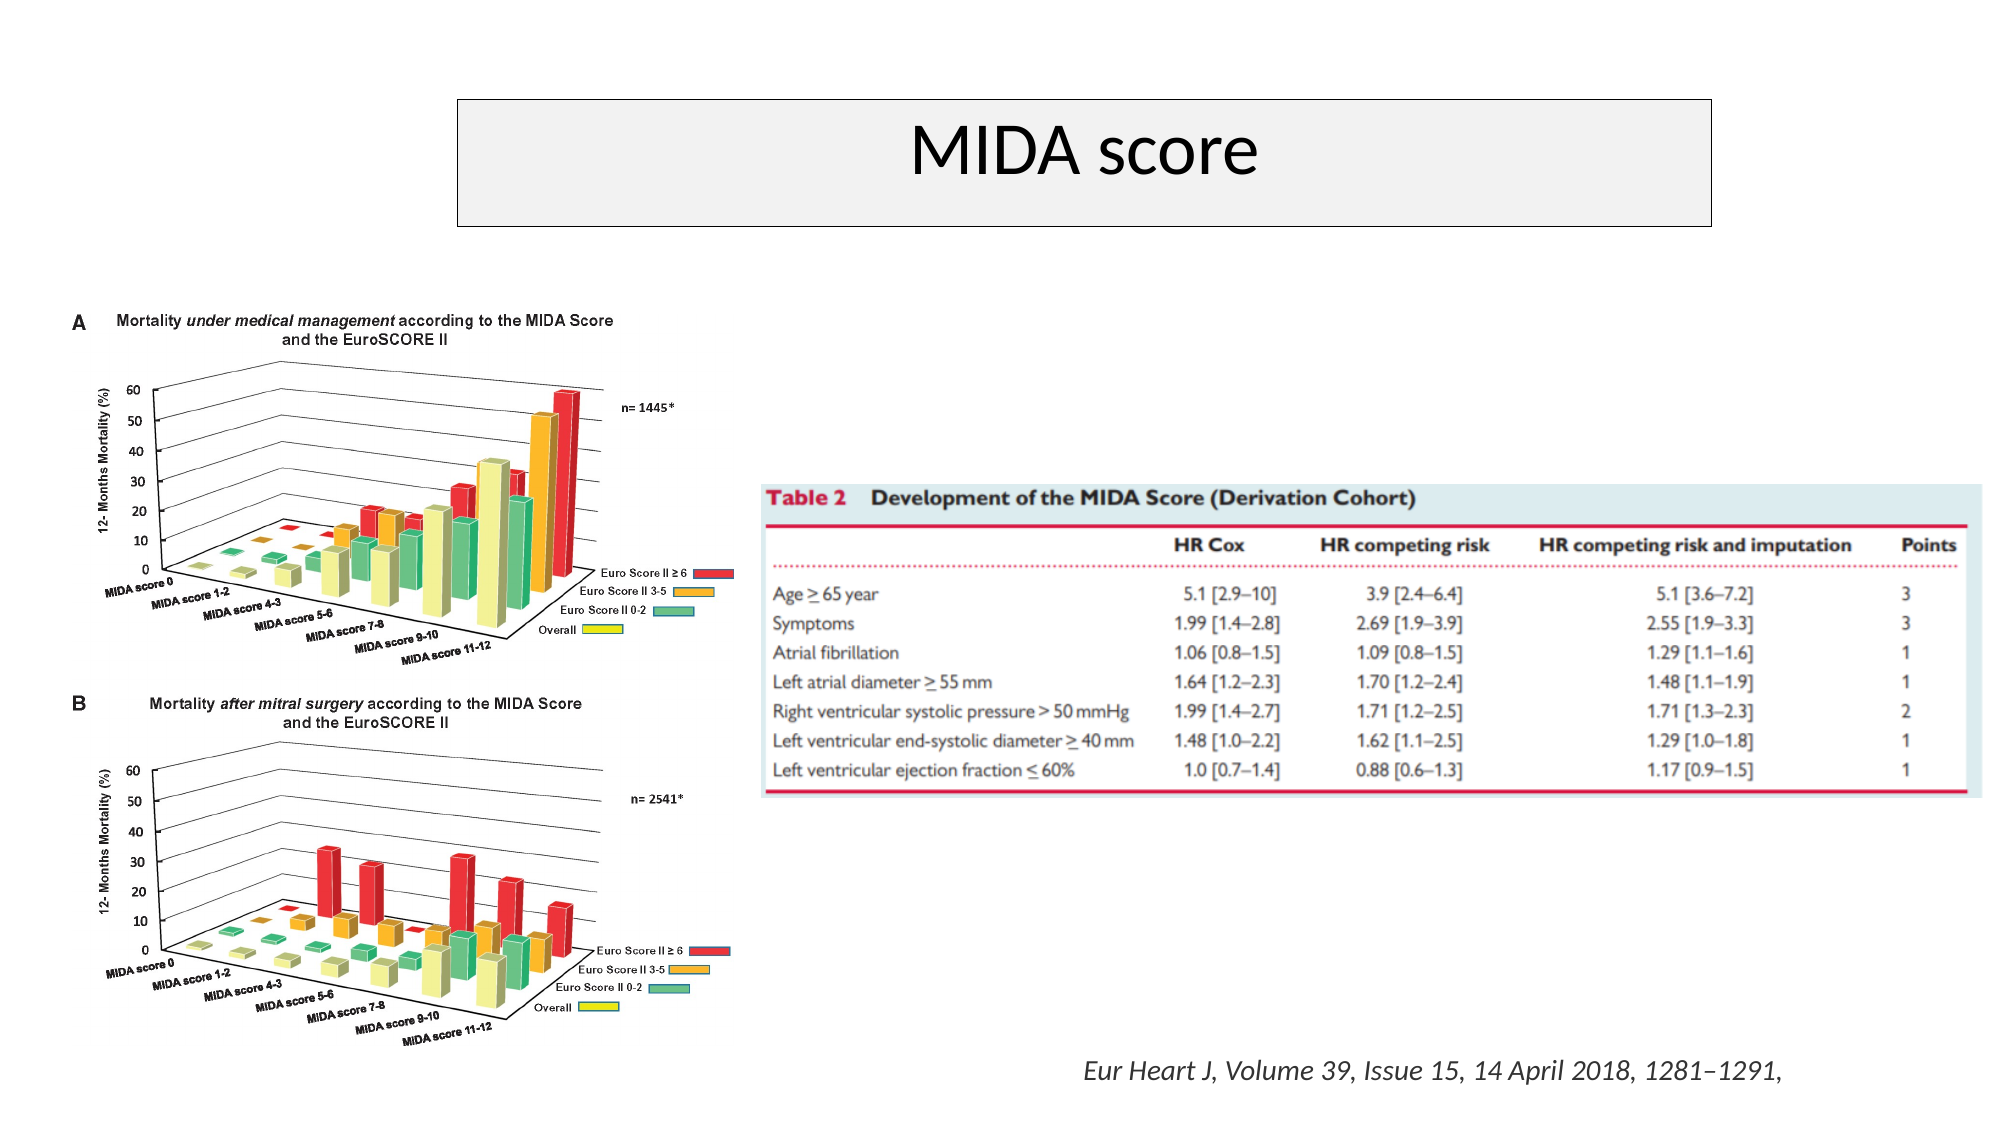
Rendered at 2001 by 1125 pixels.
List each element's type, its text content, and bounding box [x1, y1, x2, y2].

picture [71, 314, 734, 1047]
title MIDA score [457, 99, 1712, 227]
picture [761, 483, 1983, 798]
footer Eur Heart J, Volume 39, Issue 15, 14 April 2018, 1281–1291, [1053, 1032, 1928, 1105]
